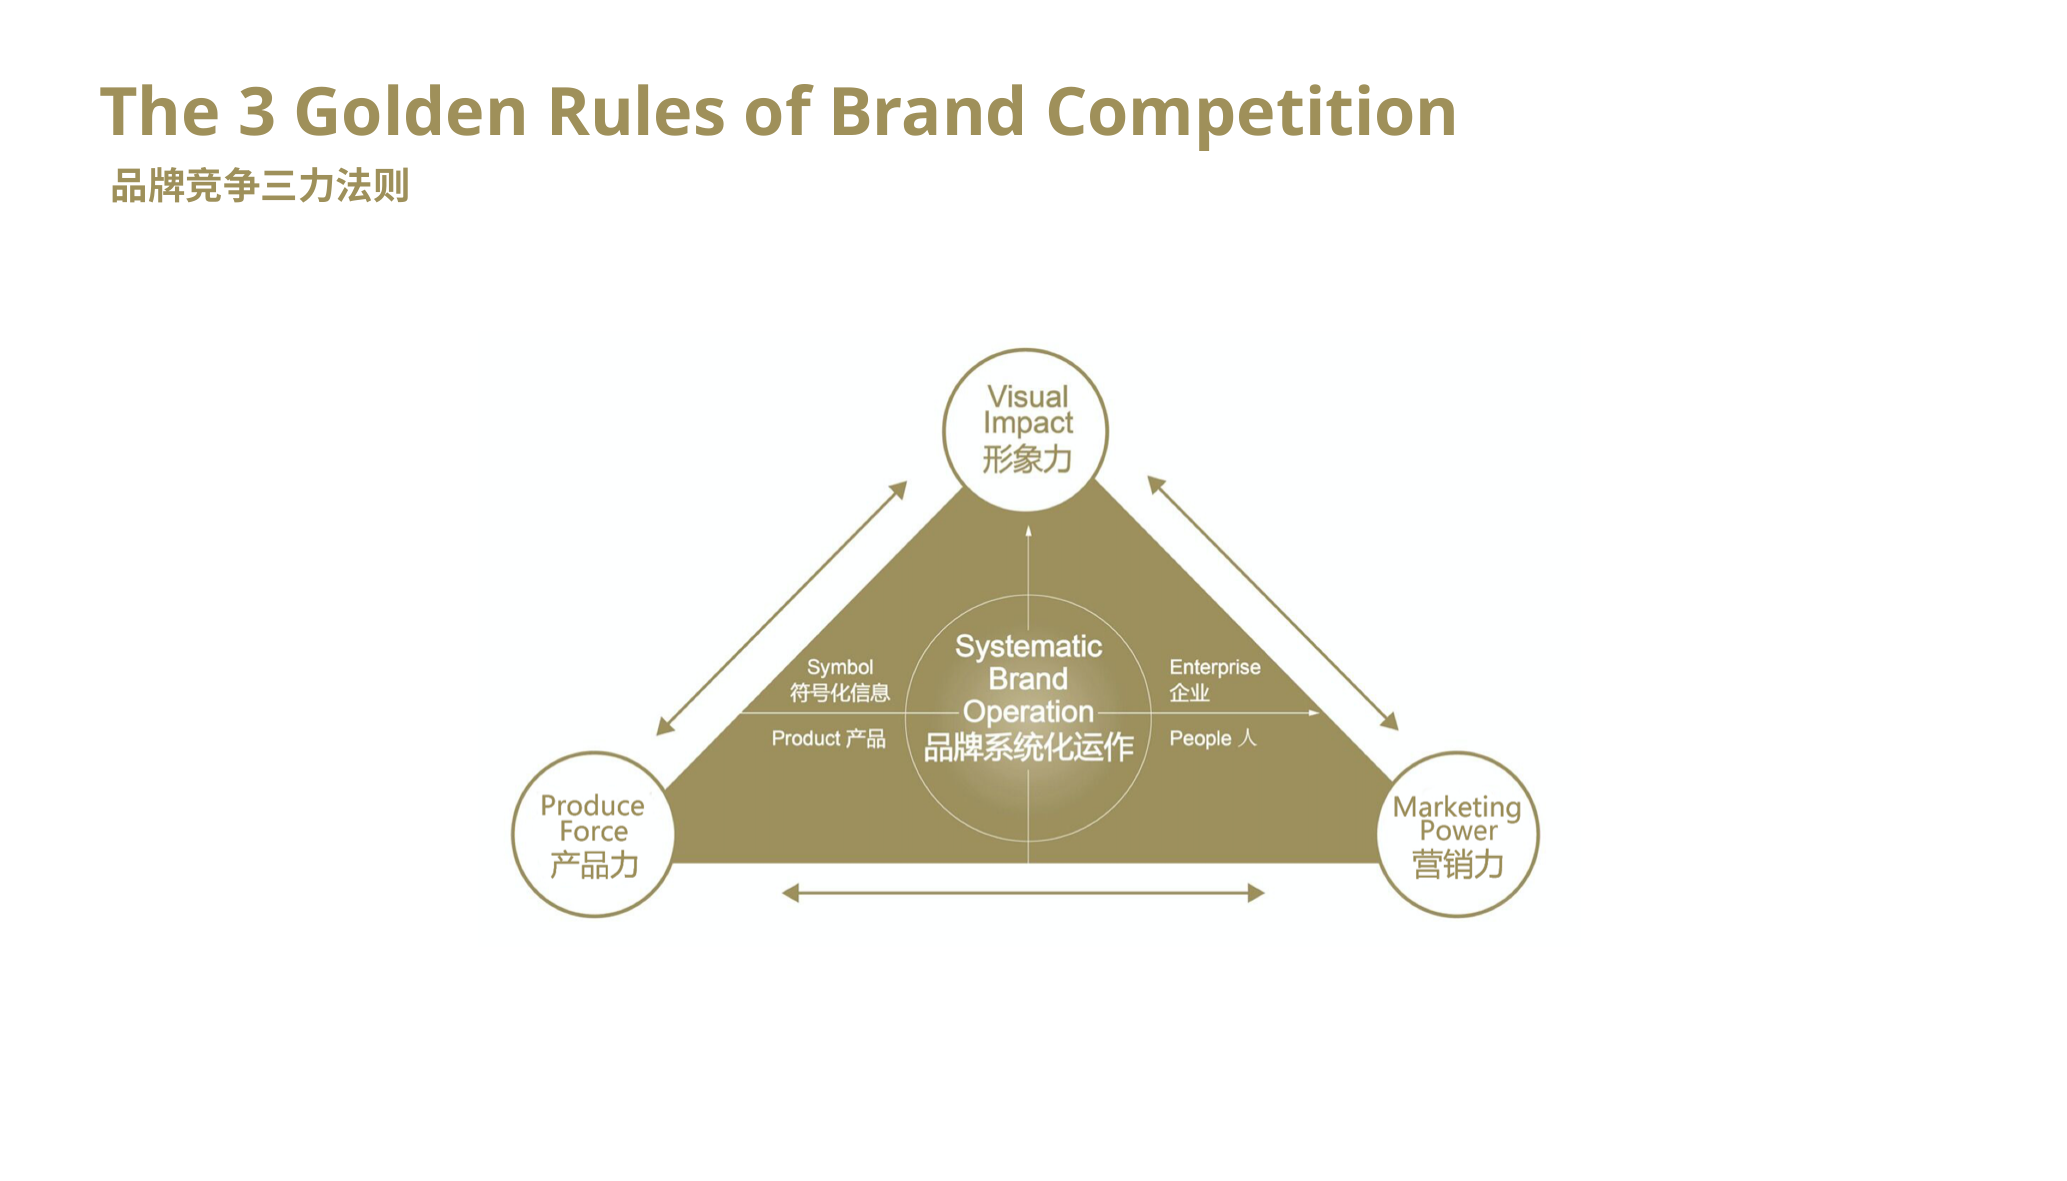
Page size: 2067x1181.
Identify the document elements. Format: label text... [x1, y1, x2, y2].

text_box The 3 Golden Rules of Brand Competition [84, 60, 1819, 236]
picture [477, 331, 1582, 947]
text_box 品牌竞争三力法则 [95, 154, 1130, 279]
